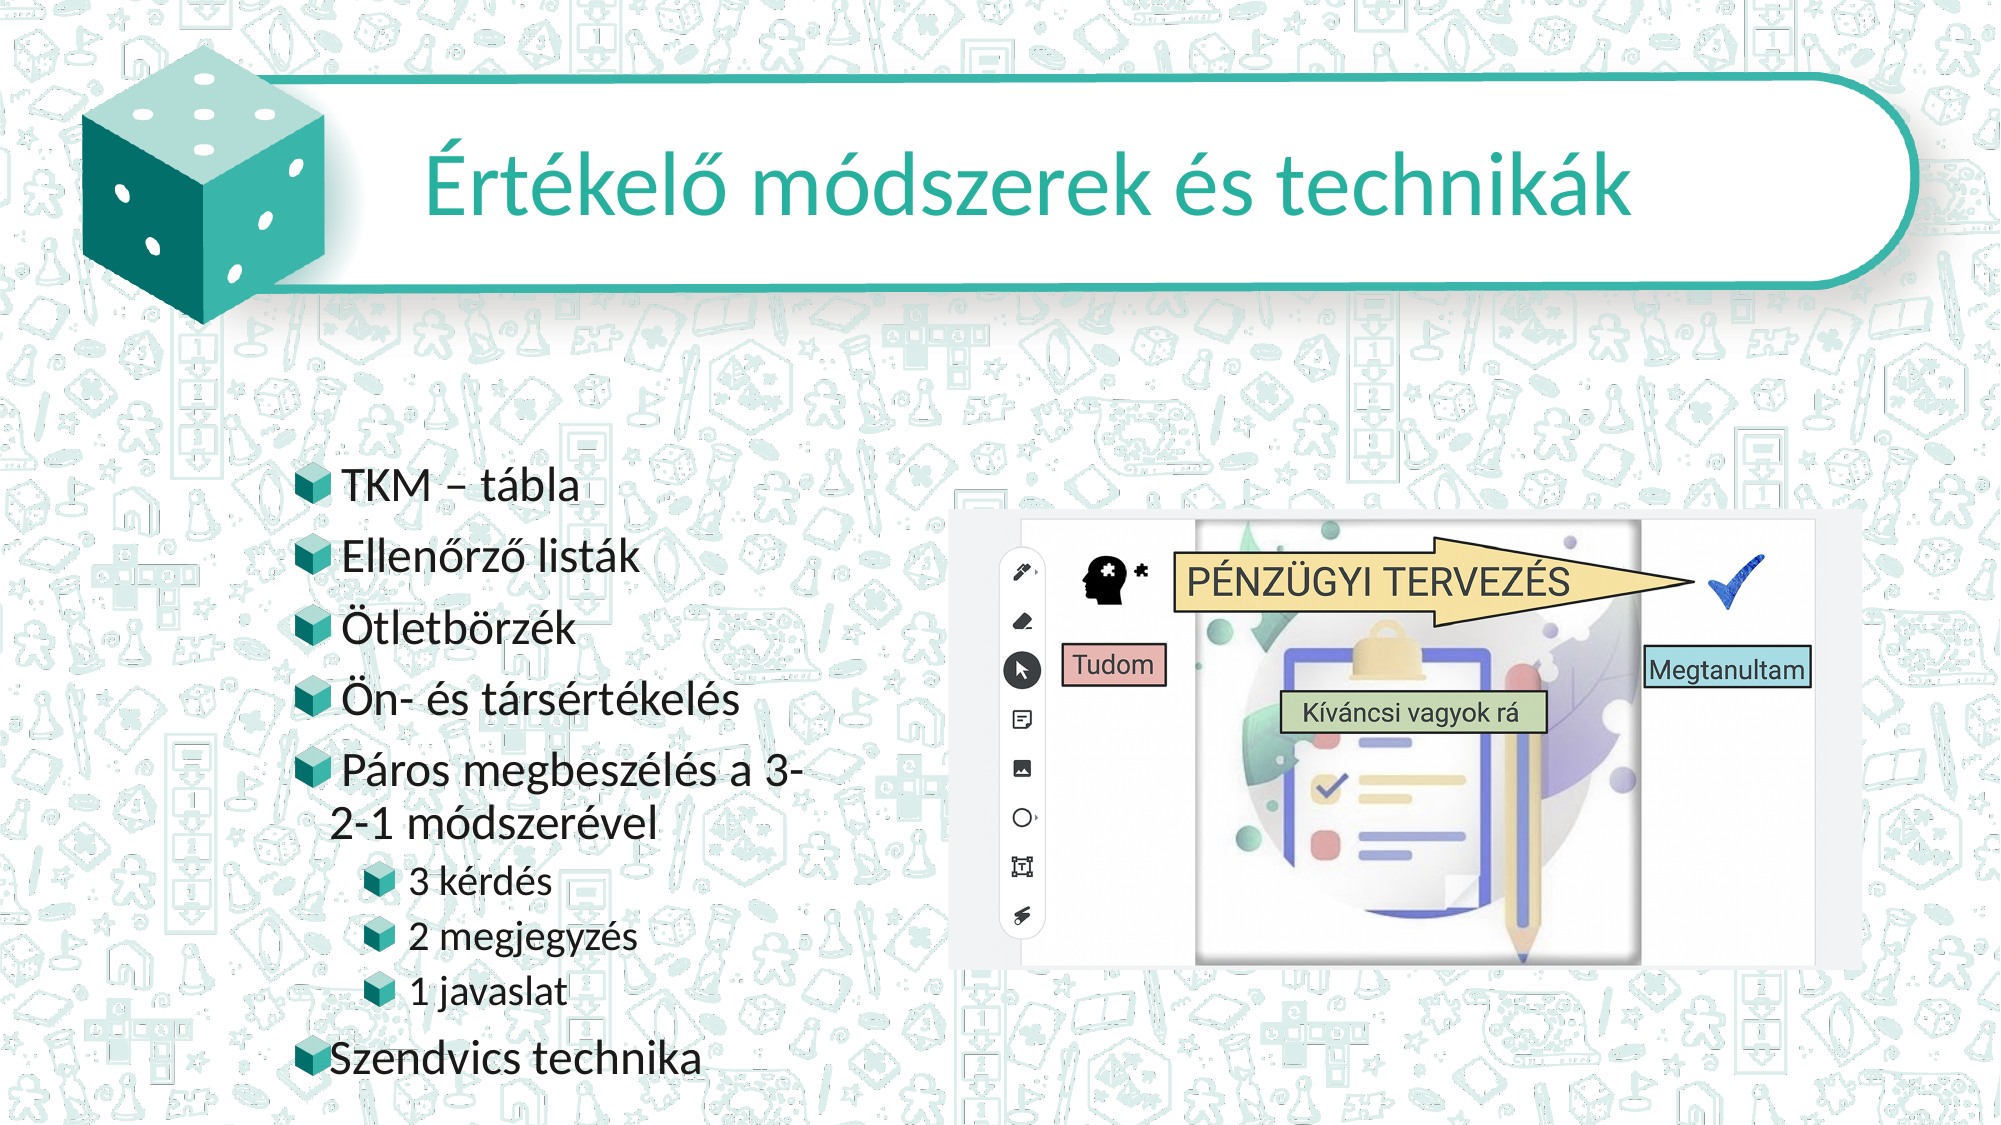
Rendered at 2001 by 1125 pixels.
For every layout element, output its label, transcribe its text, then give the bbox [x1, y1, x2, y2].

list TKM – tábla Ellenőrző listák Ötletbörzék Ön- és társértékelés Páros megbeszélés a 3-2-1 módszerével 3 kérdés 2 megjegyzés 1 javaslat Szendvics technika [280, 451, 835, 1093]
title Értékelő módszerek és technikák [408, 83, 1863, 289]
picture [0, 0, 2000, 1125]
